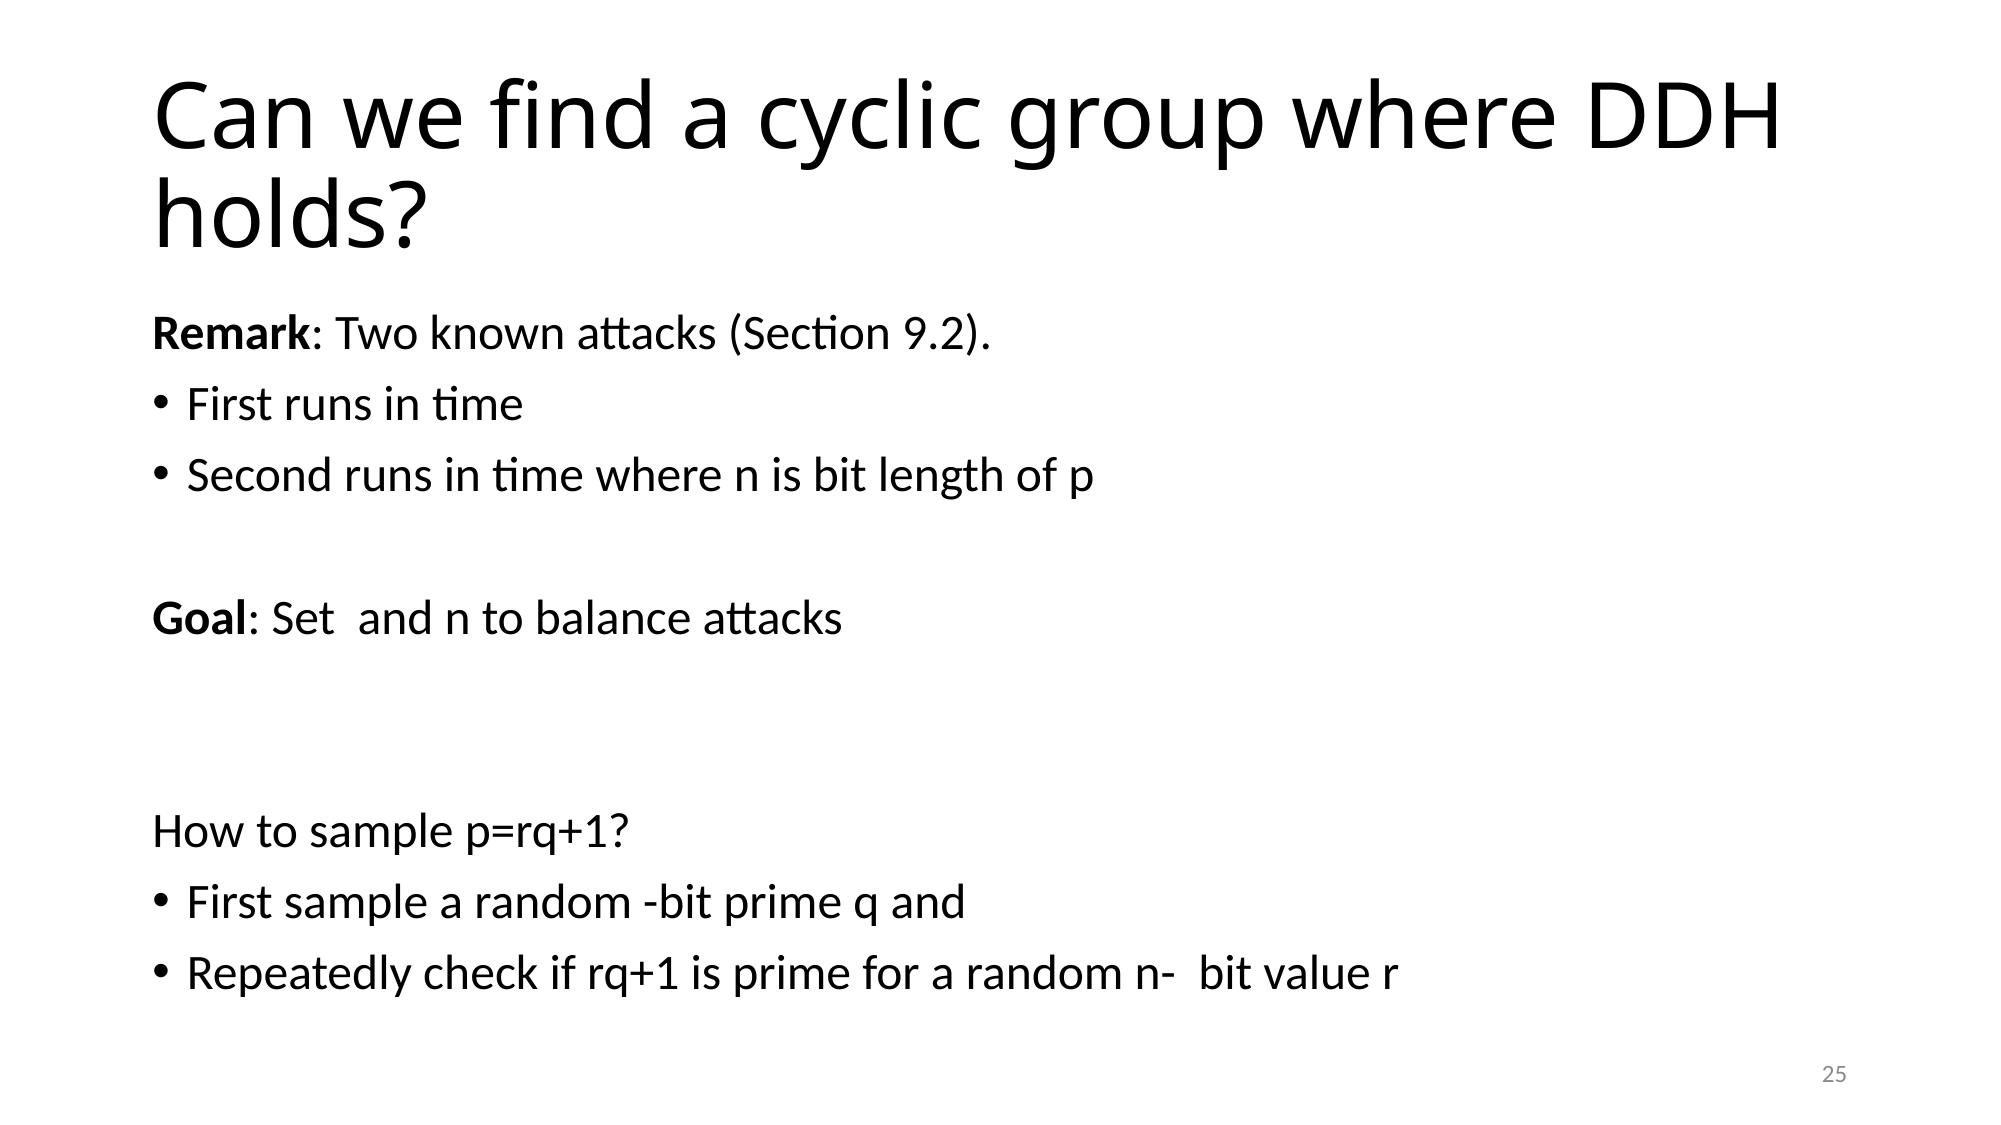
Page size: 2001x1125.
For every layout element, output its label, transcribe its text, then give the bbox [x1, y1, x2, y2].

title Can we find a cyclic group where DDH holds? [137, 59, 1863, 278]
slide_number 25 [1412, 1042, 1863, 1103]
